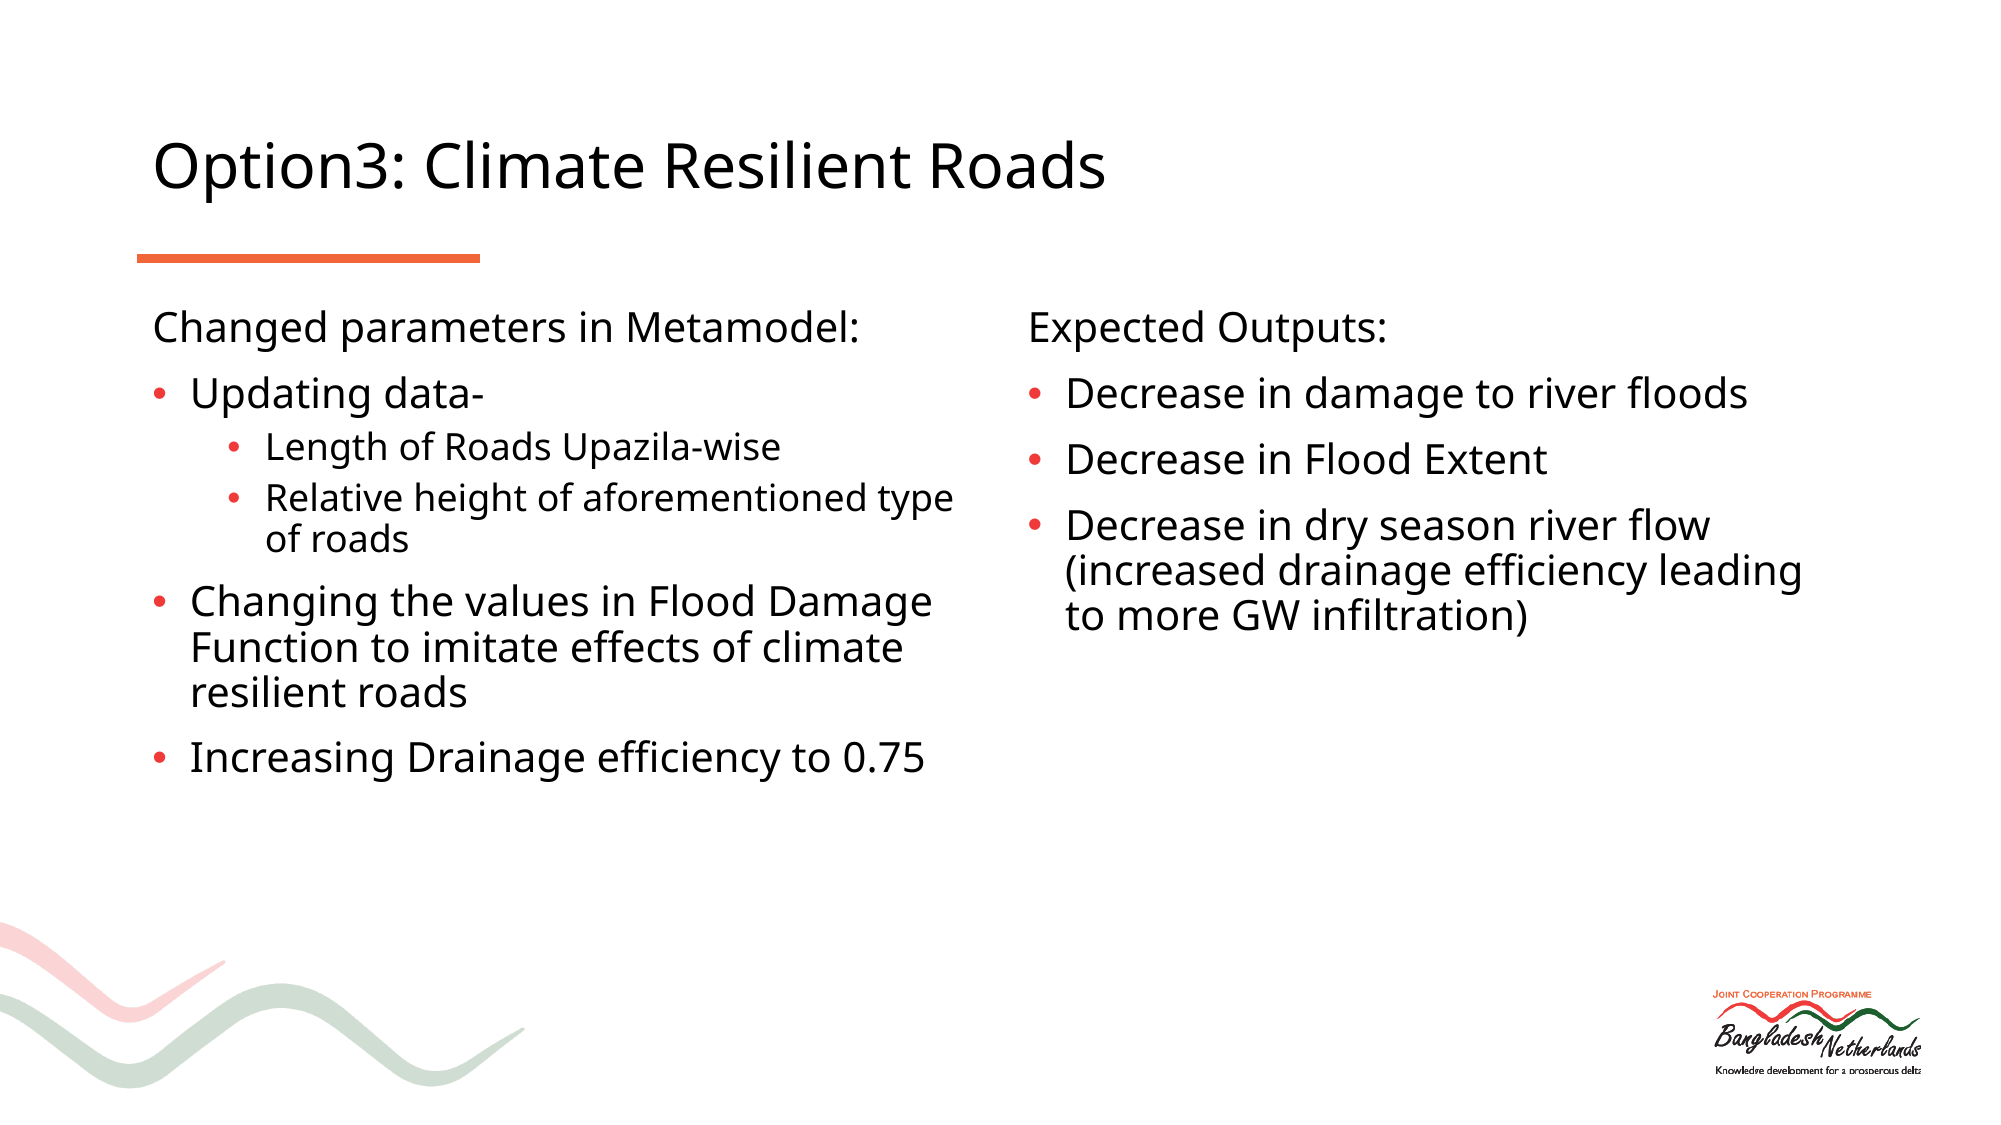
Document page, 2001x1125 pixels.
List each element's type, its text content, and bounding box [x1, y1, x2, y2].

title Option3: Climate Resilient Roads [137, 59, 1863, 278]
list Expected Outputs: Decrease in damage to river floods Decrease in Flood Extent Decrease in dry season river flow (increased drainage efficiency leading to more GW infiltration) [1012, 299, 1863, 947]
list Changed parameters in Metamodel: Updating data- Length of Roads Upazila-wise Relative height of aforementioned type of roads Changing the values in Flood Damage Function to imitate effects of climate resilient roads Increasing Drainage efficiency to 0.75 [137, 299, 988, 947]
